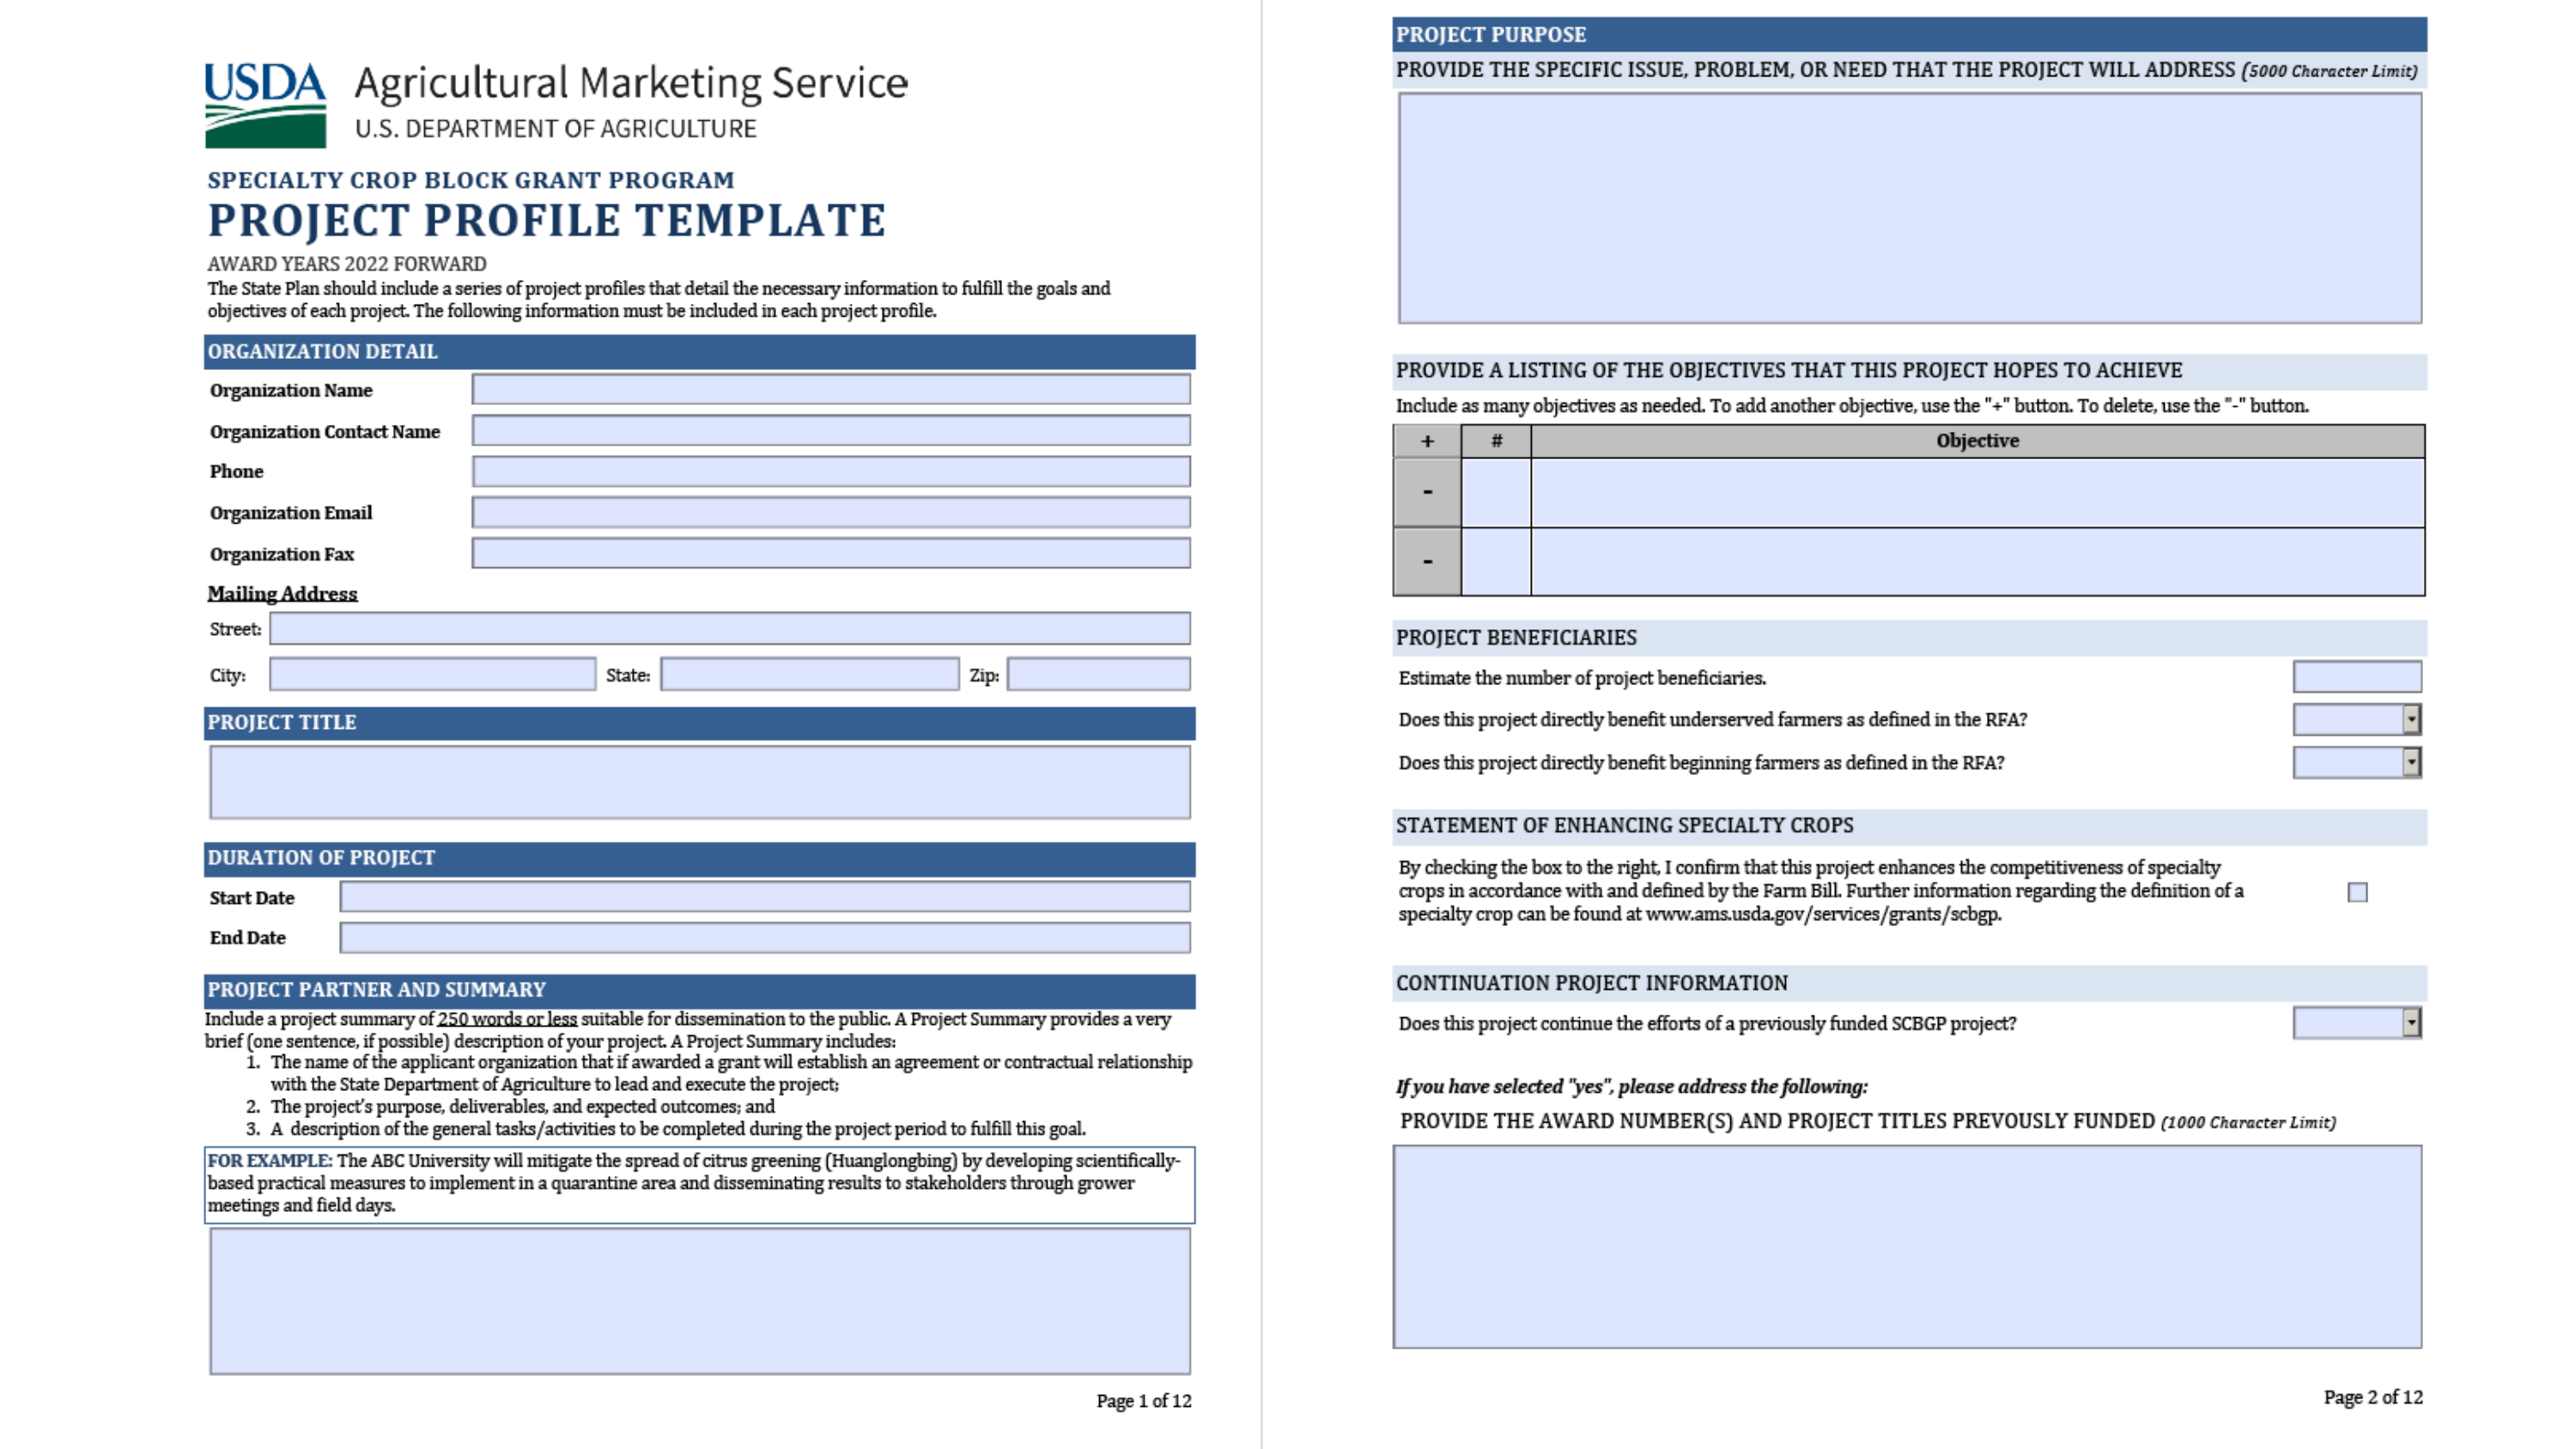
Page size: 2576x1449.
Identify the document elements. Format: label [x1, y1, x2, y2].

text_box [141, 0, 1263, 1449]
text_box [1325, 0, 2494, 1449]
